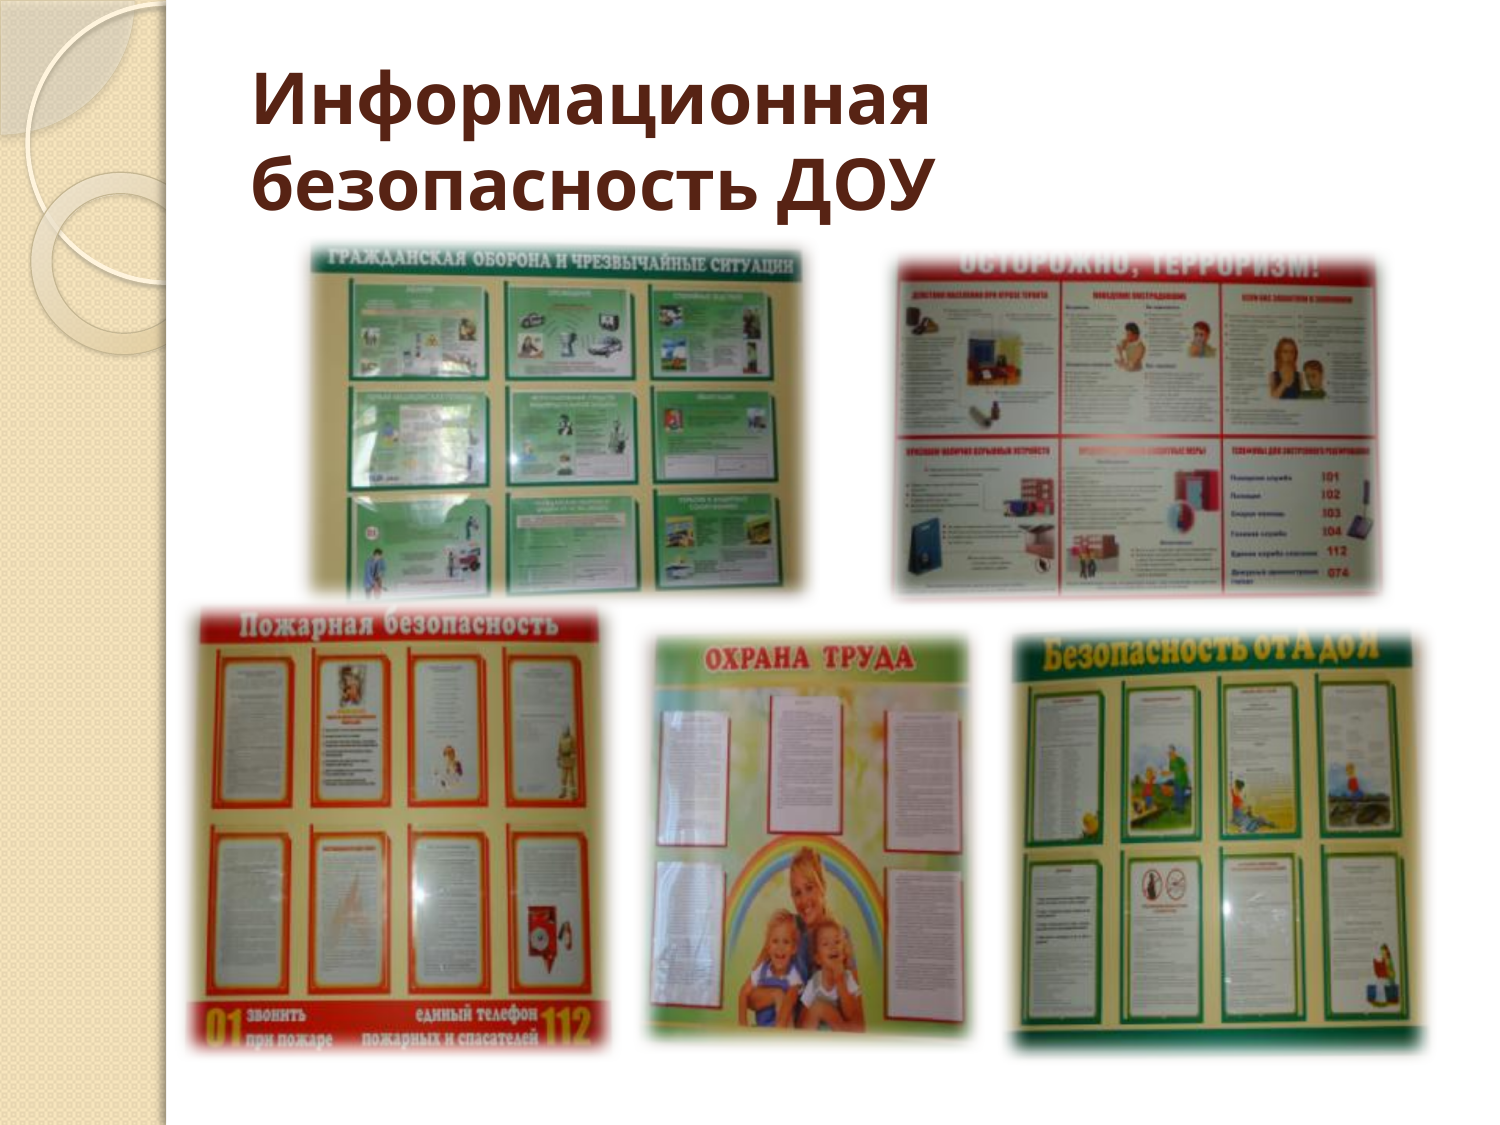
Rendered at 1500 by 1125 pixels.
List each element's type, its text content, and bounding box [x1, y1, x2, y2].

picture [995, 620, 1439, 1067]
title Информационная безопасность ДОУ [235, 45, 1466, 233]
picture [175, 597, 622, 1063]
picture [878, 245, 1395, 612]
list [292, 234, 821, 610]
picture [632, 620, 986, 1055]
